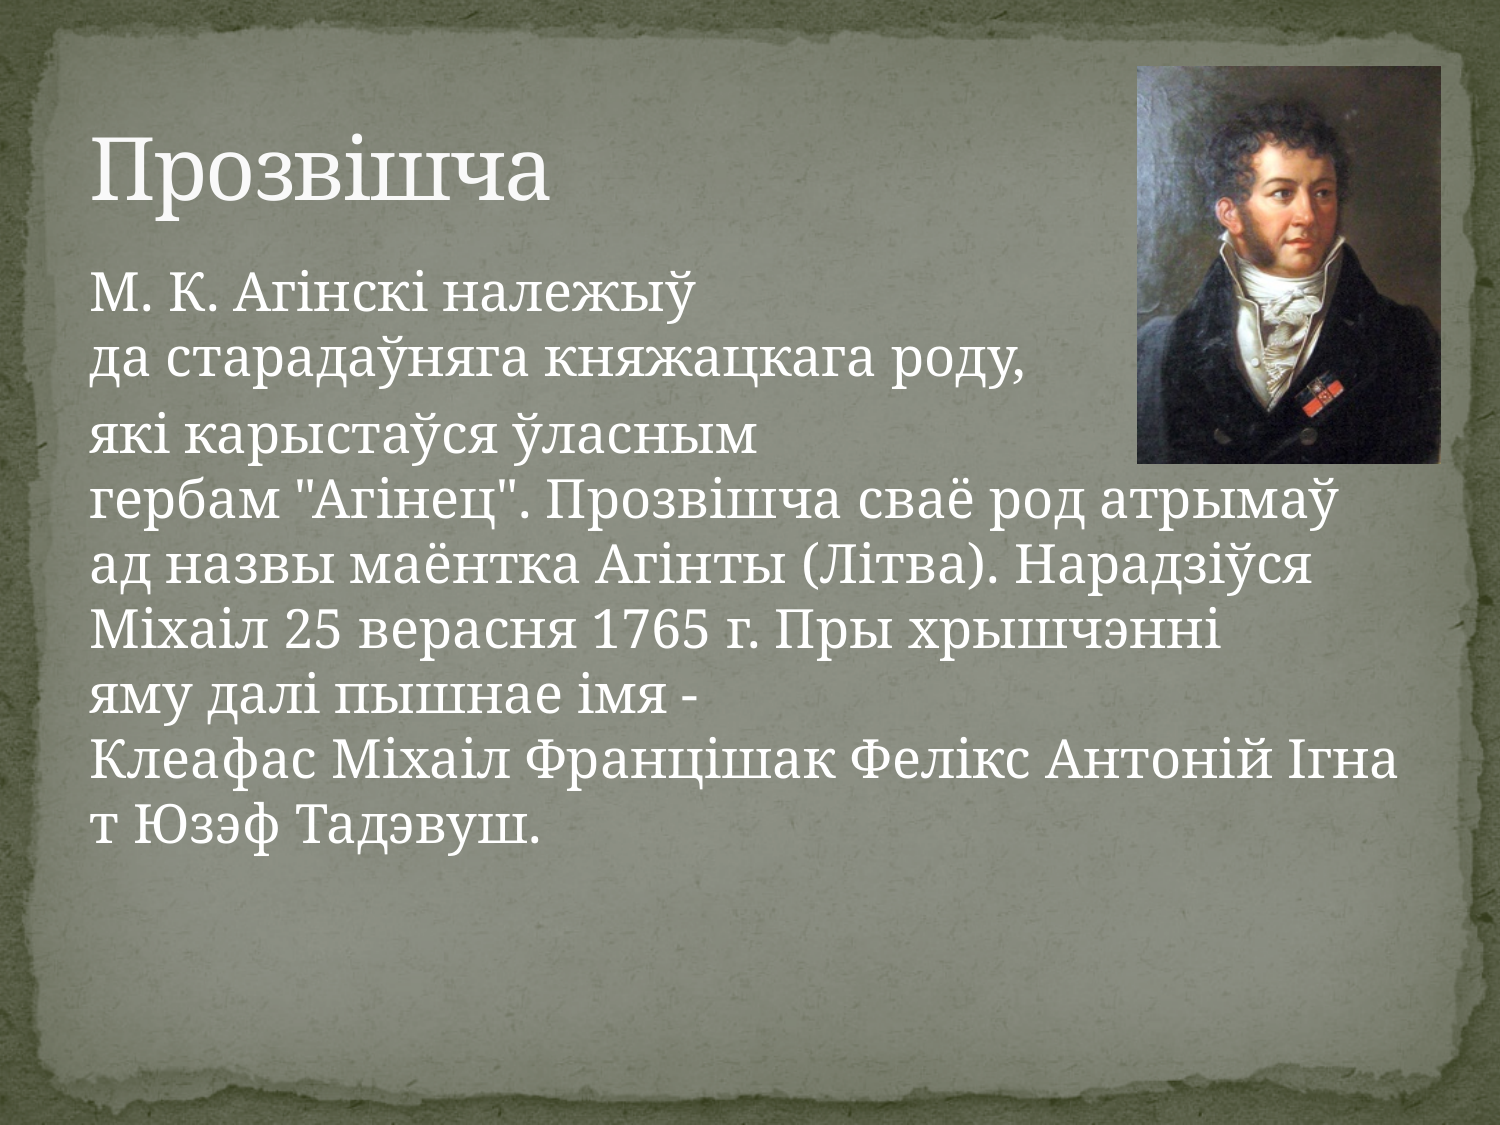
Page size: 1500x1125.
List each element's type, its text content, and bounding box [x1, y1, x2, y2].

title Прозвішча [74, 24, 1425, 225]
list М. К. Агінскі належыў да старадаўняга княжацкага роду, які карыстаўся ўласным гербам "Агiнец". Прозвішча сваё род атрымаў ад назвы маёнтка Агінты (Літва). Нарадзіўся Міхаіл 25 верасня 1765 г. Пры хрышчэнні яму далі пышнае імя -Клеафас Міхаіл Францішак Фелікс Антоній Ігнат Юзэф Тадэвуш. [75, 249, 1425, 1000]
picture [1137, 66, 1441, 464]
